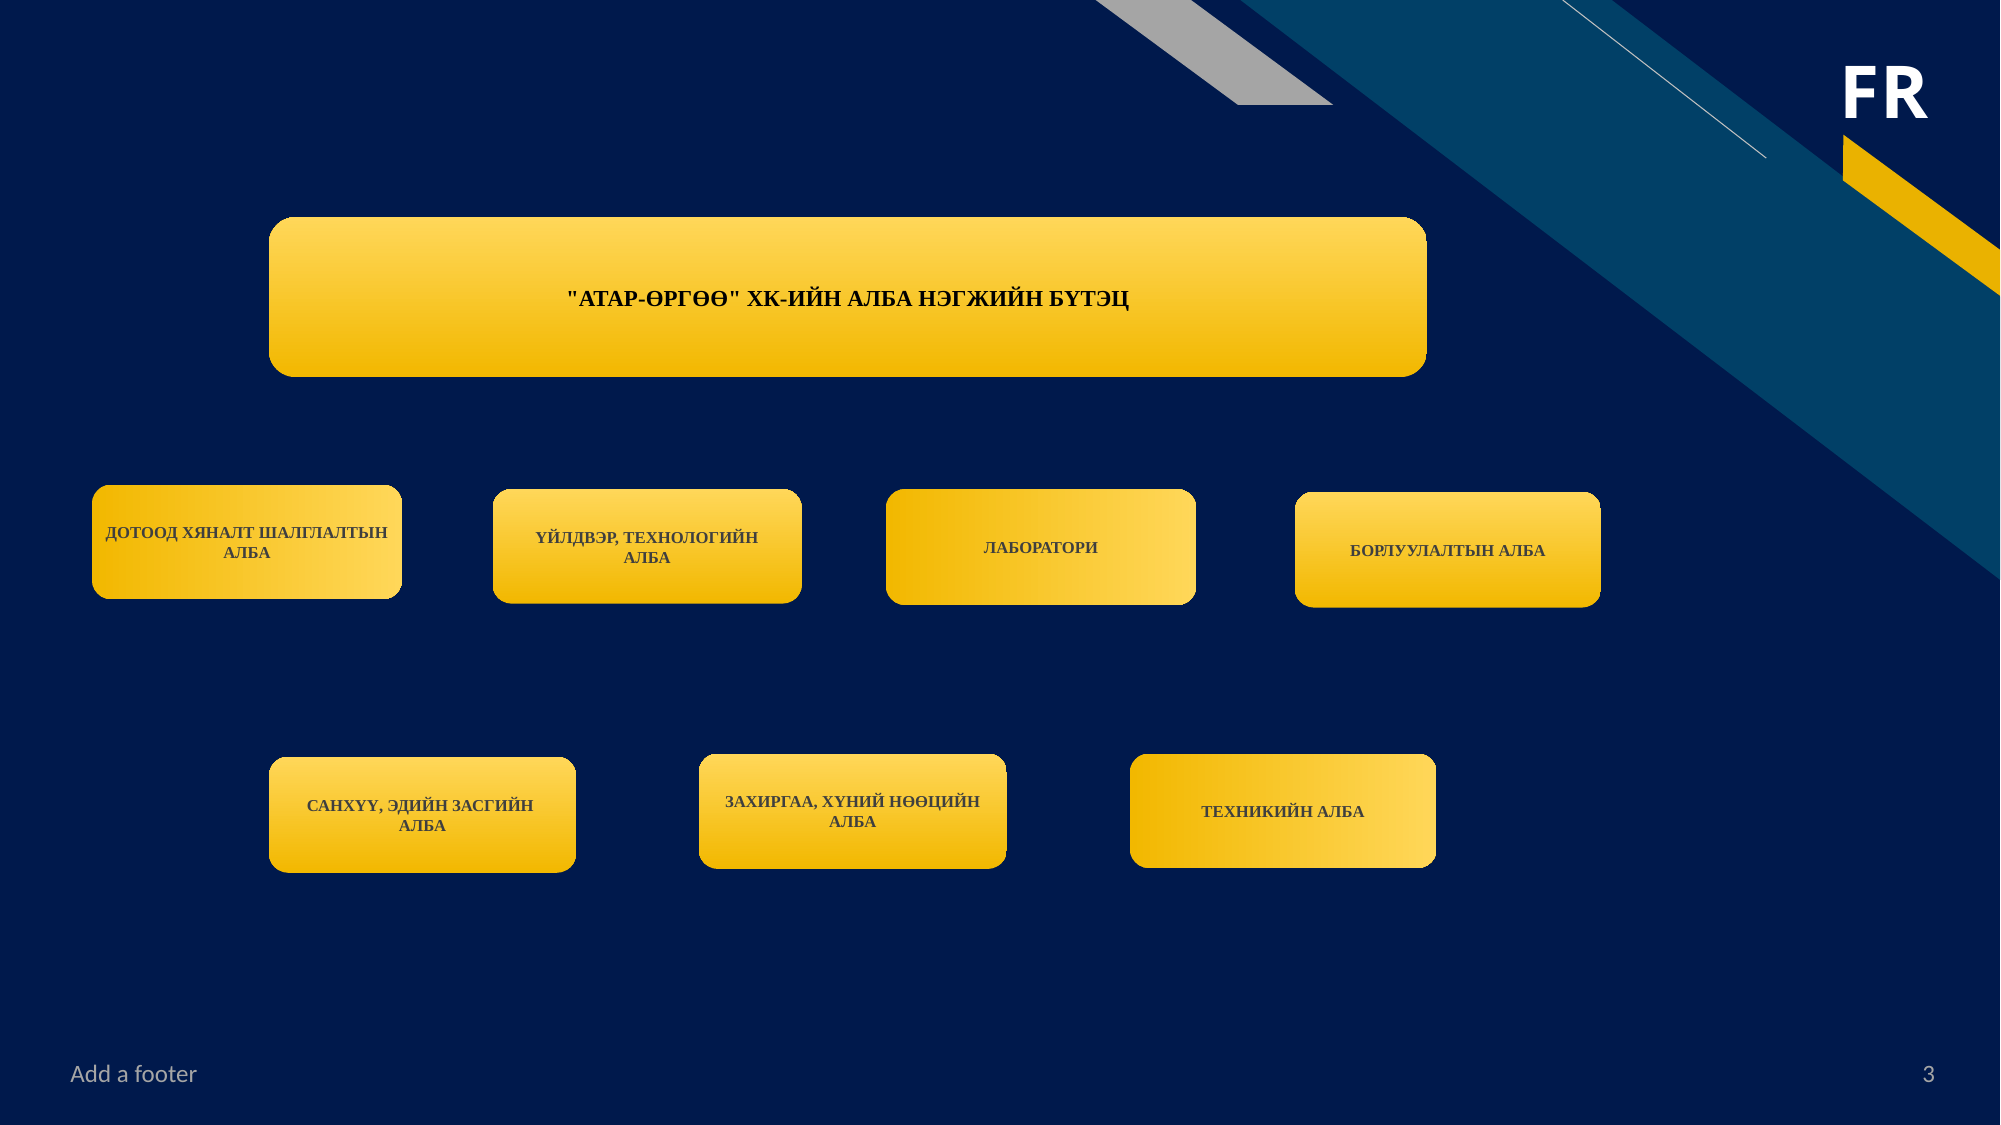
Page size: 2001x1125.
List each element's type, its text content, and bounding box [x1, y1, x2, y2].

text_box БОРЛУУЛАЛТЫН АЛБА [1294, 491, 1602, 608]
slide_number 3 [1828, 1042, 1950, 1103]
text_box "АТАР-ӨРГӨӨ" ХК-ИЙН АЛБА НЭГЖИЙН БҮТЭЦ [268, 217, 1427, 378]
text_box ҮЙЛДВЭР, ТЕХНОЛОГИЙН АЛБА [492, 489, 802, 544]
text_box ҮЙЛДВЭР, ТЕХНОЛОГИЙН АЛБА [492, 549, 802, 604]
text_box ТЕХНИКИЙН АЛБА [1129, 753, 1437, 868]
text_box ЛАБОРАТОРИ [885, 489, 1197, 605]
text_box САНХҮҮ, ЭДИЙН ЗАСГИЙН АЛБА [268, 756, 577, 873]
text_box ДОТООД ХЯНАЛТ ШАЛГЛАЛТЫН АЛБА [91, 484, 402, 600]
footer Add a footer [55, 1042, 731, 1103]
text_box ЗАХИРГАА, ХҮНИЙ НӨӨЦИЙН АЛБА [698, 753, 1007, 869]
